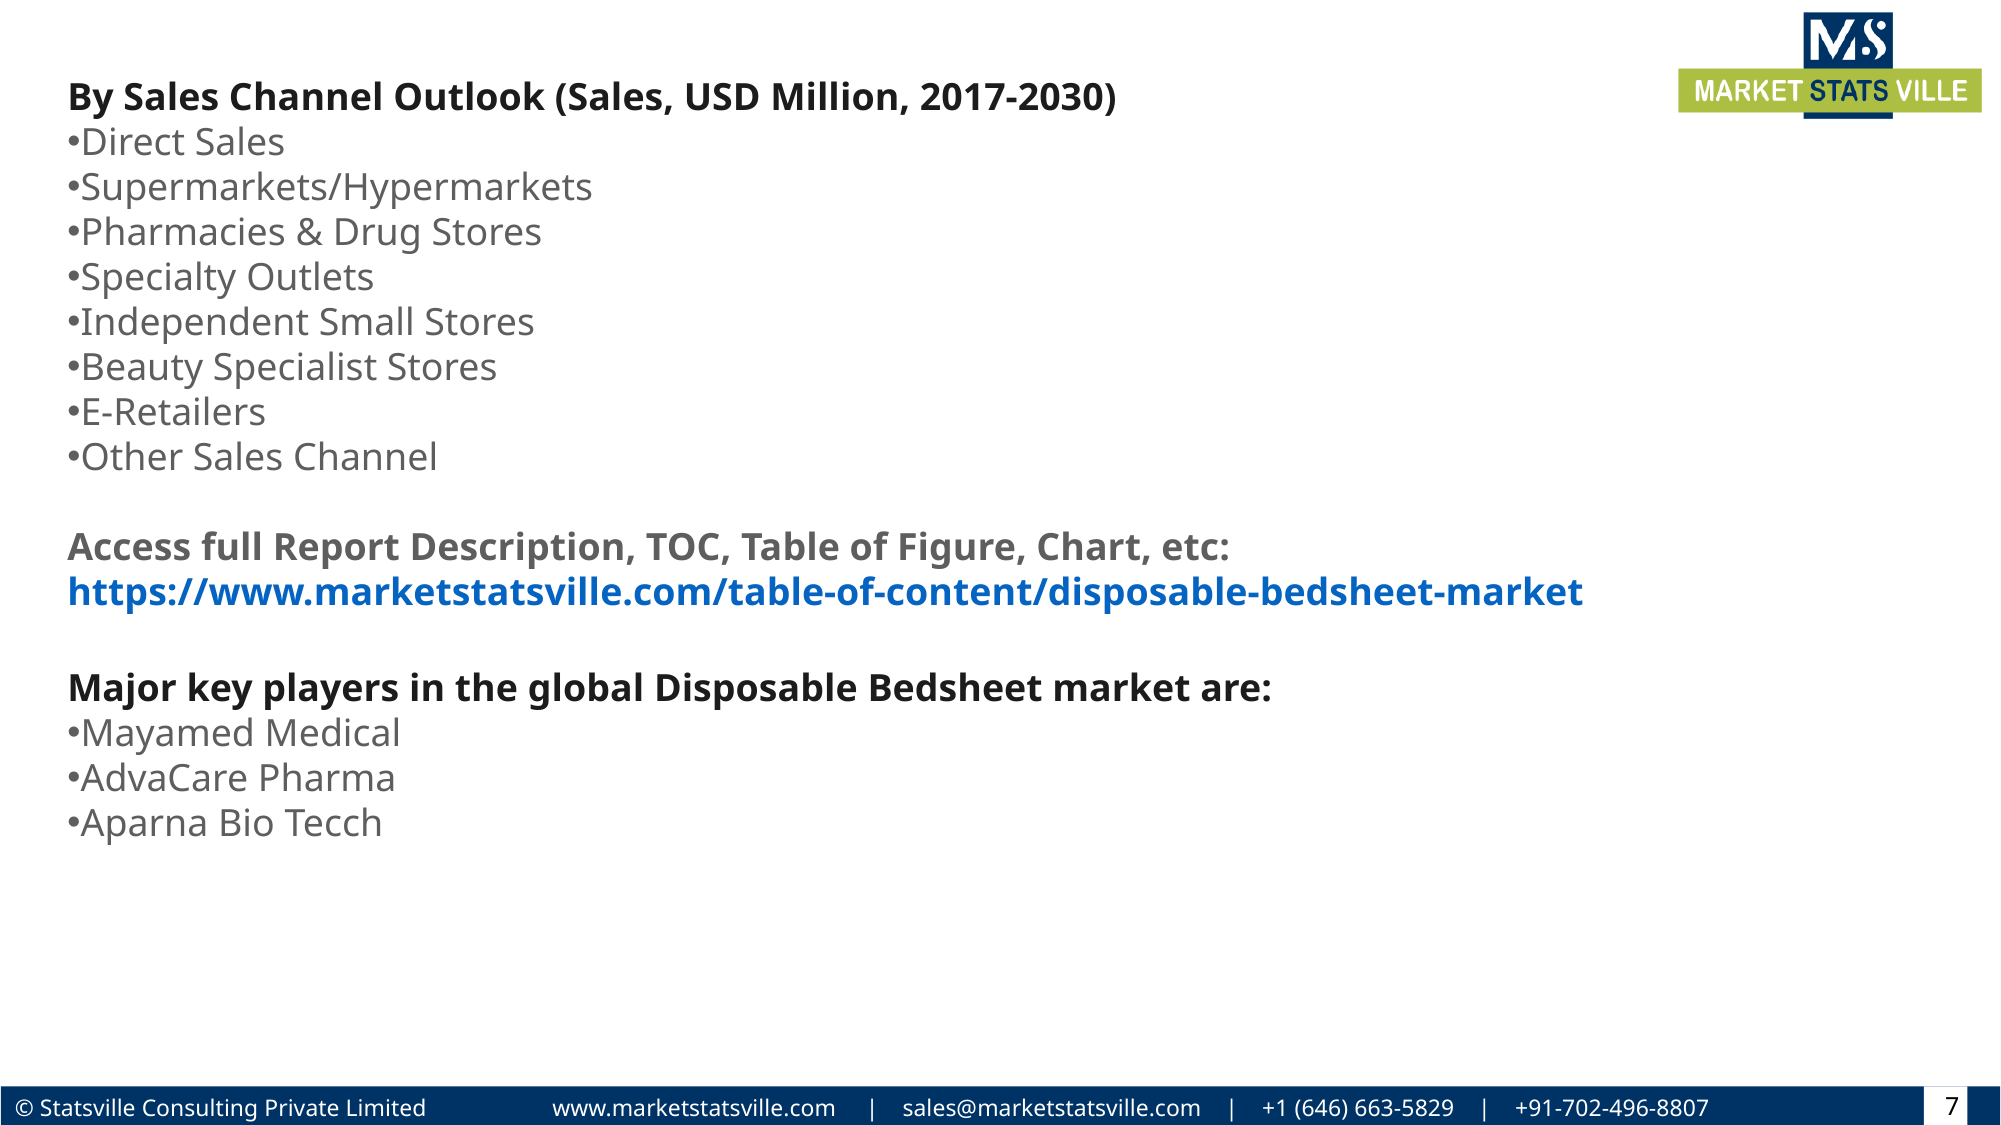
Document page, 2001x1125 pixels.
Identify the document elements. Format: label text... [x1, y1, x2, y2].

picture [1678, 12, 1982, 119]
slide_number [137, 1042, 588, 1103]
slide_number 7 [1861, 1077, 1975, 1125]
text_box By Sales Channel Outlook (Sales, USD Million, 2017-2030) Direct Sales Supermarkets/Hypermarkets Pharmacies & Drug Stores Specialty Outlets Independent Small Stores Beauty Specialist Stores E-Retailers Other Sales Channel Access full Report Description, TOC, Table of Figure, Chart, etc: https://www.marketstatsville.com/table-of-content/disposable-bedsheet-market Major key players in the global Disposable Bedsheet market are: Mayamed Medical AdvaCare Pharma Aparna Bio Tecch [52, 65, 1948, 852]
